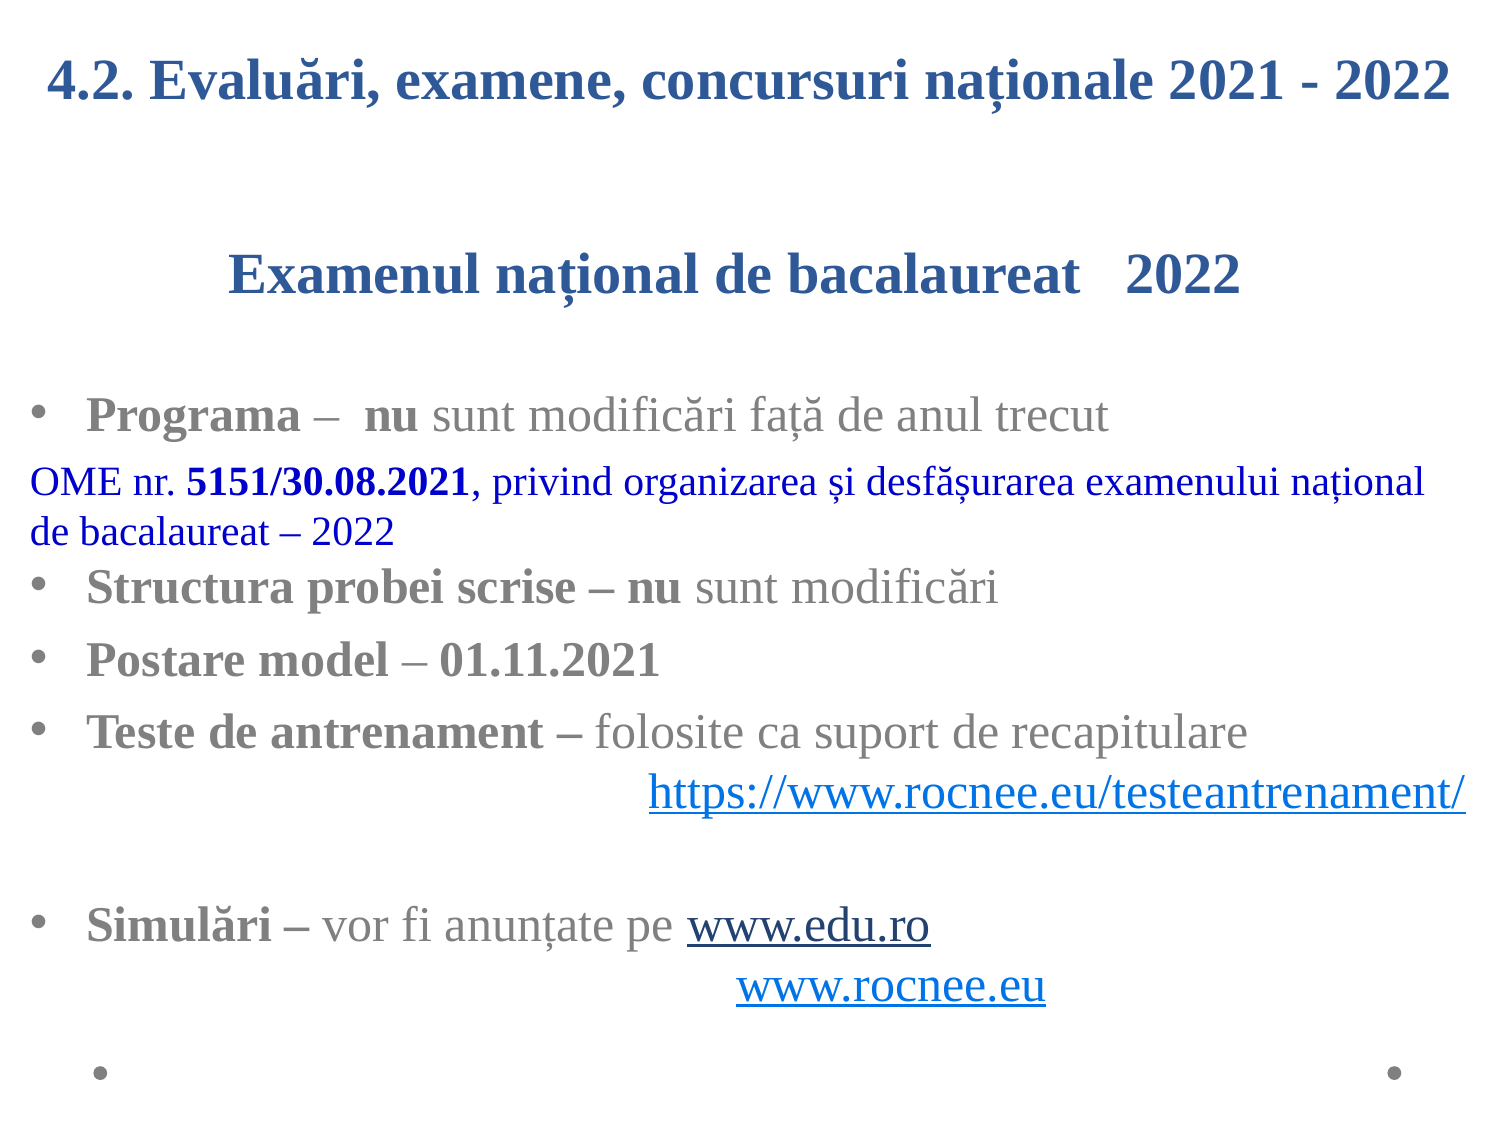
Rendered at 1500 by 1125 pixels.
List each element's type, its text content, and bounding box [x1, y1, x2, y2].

title Examenul național de bacalaureat 2022 [0, 231, 1471, 314]
text_box 4.2. Evaluări, examene, concursuri naționale 2021 - 2022 [0, 35, 1500, 119]
list Programa – nu sunt modificări față de anul trecut OME nr. 5151/30.08.2021, privind organizarea și desfășurarea examenului național de bacalaureat – 2022 Structura probei scrise – nu sunt modificări Postare model – 01.11.2021 Teste de antrenament – folosite ca suport de recapitulare https://www.rocnee.eu/testeantrenament/ Simulări – vor fi anunțate pe www.edu.ro www.rocnee.eu [14, 373, 1486, 965]
